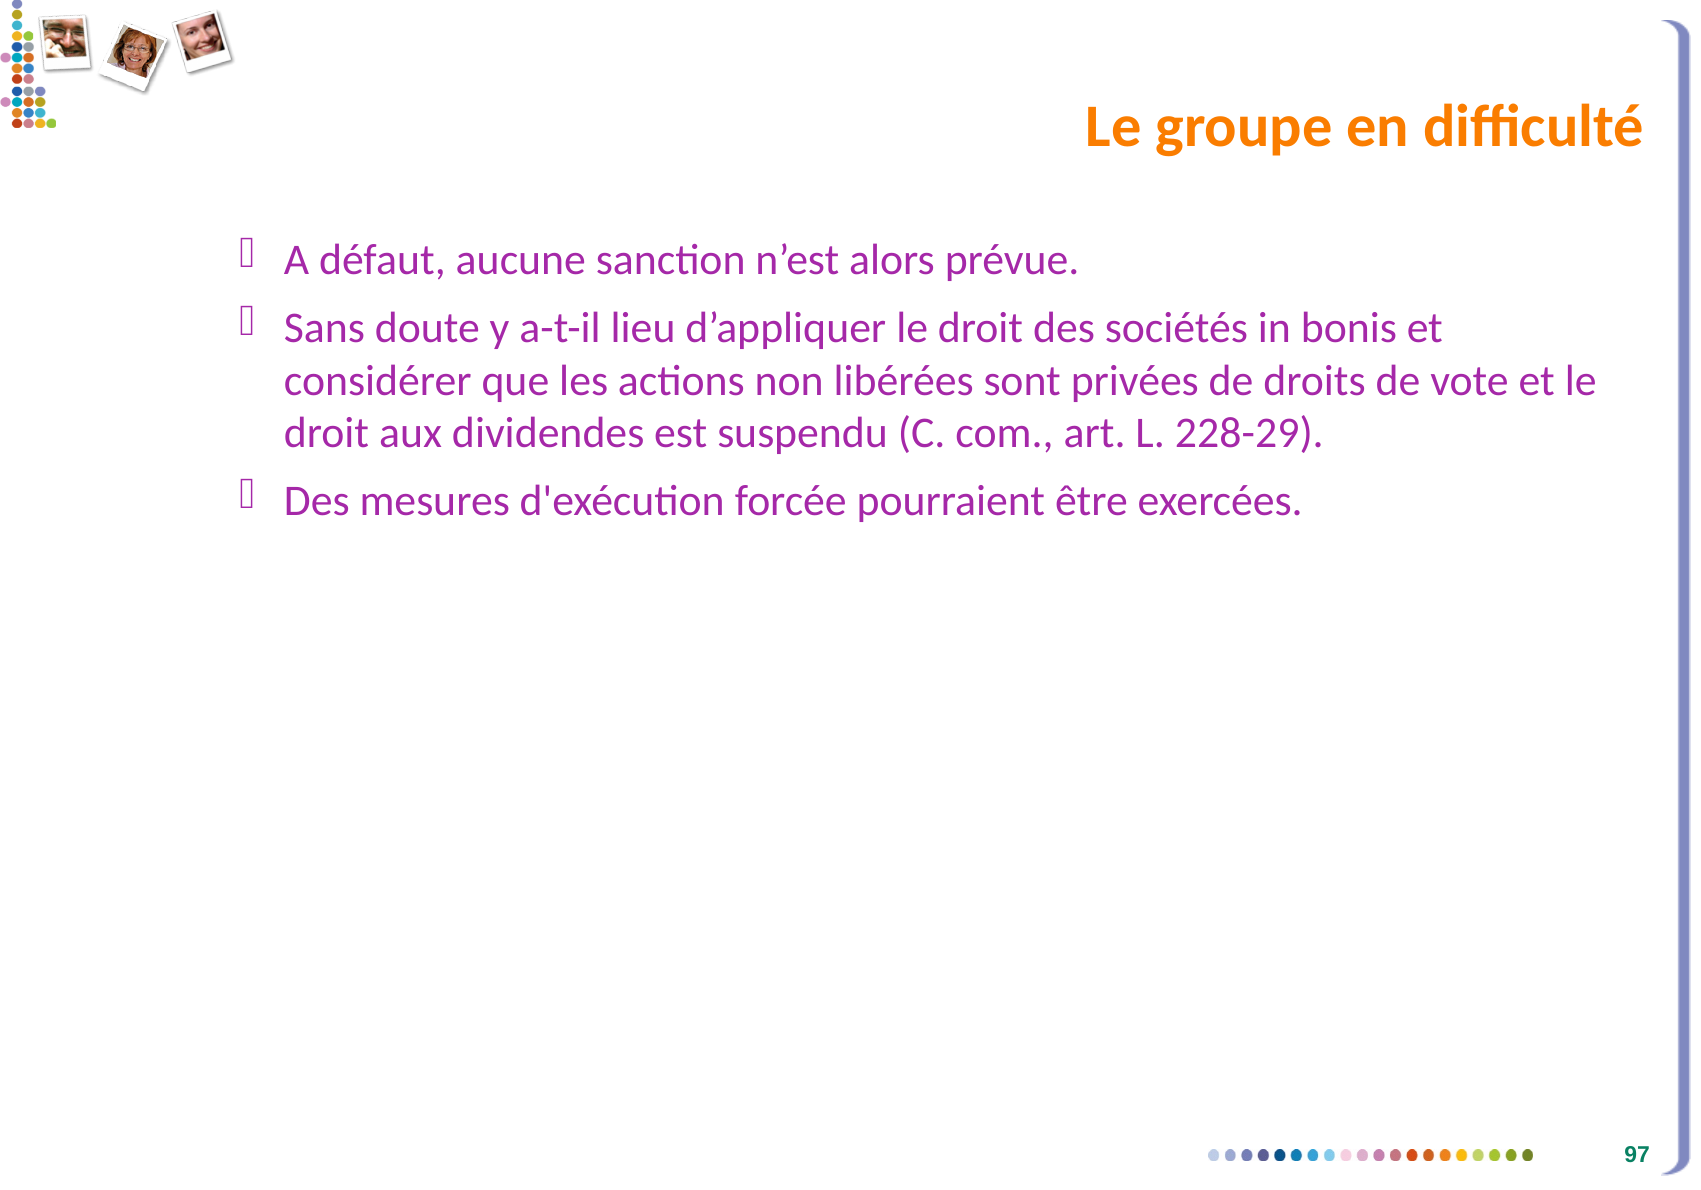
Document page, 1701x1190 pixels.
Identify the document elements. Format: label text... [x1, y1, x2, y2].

picture [1, 0, 233, 128]
list A défaut, aucune sanction n’est alors prévue. Sans doute y a-t-il lieu d’appliquer le droit des sociétés in bonis et considérer que les actions non libérées sont privées de droits de vote et le droit aux dividendes est suspendu (C. com., art. L. 228-29). Des mesures d'exécution forcée pourraient être exercées. [52, 223, 1641, 1063]
picture [1208, 1149, 1533, 1161]
title Le groupe en difficulté [71, 47, 1661, 198]
picture [1661, 20, 1691, 1176]
